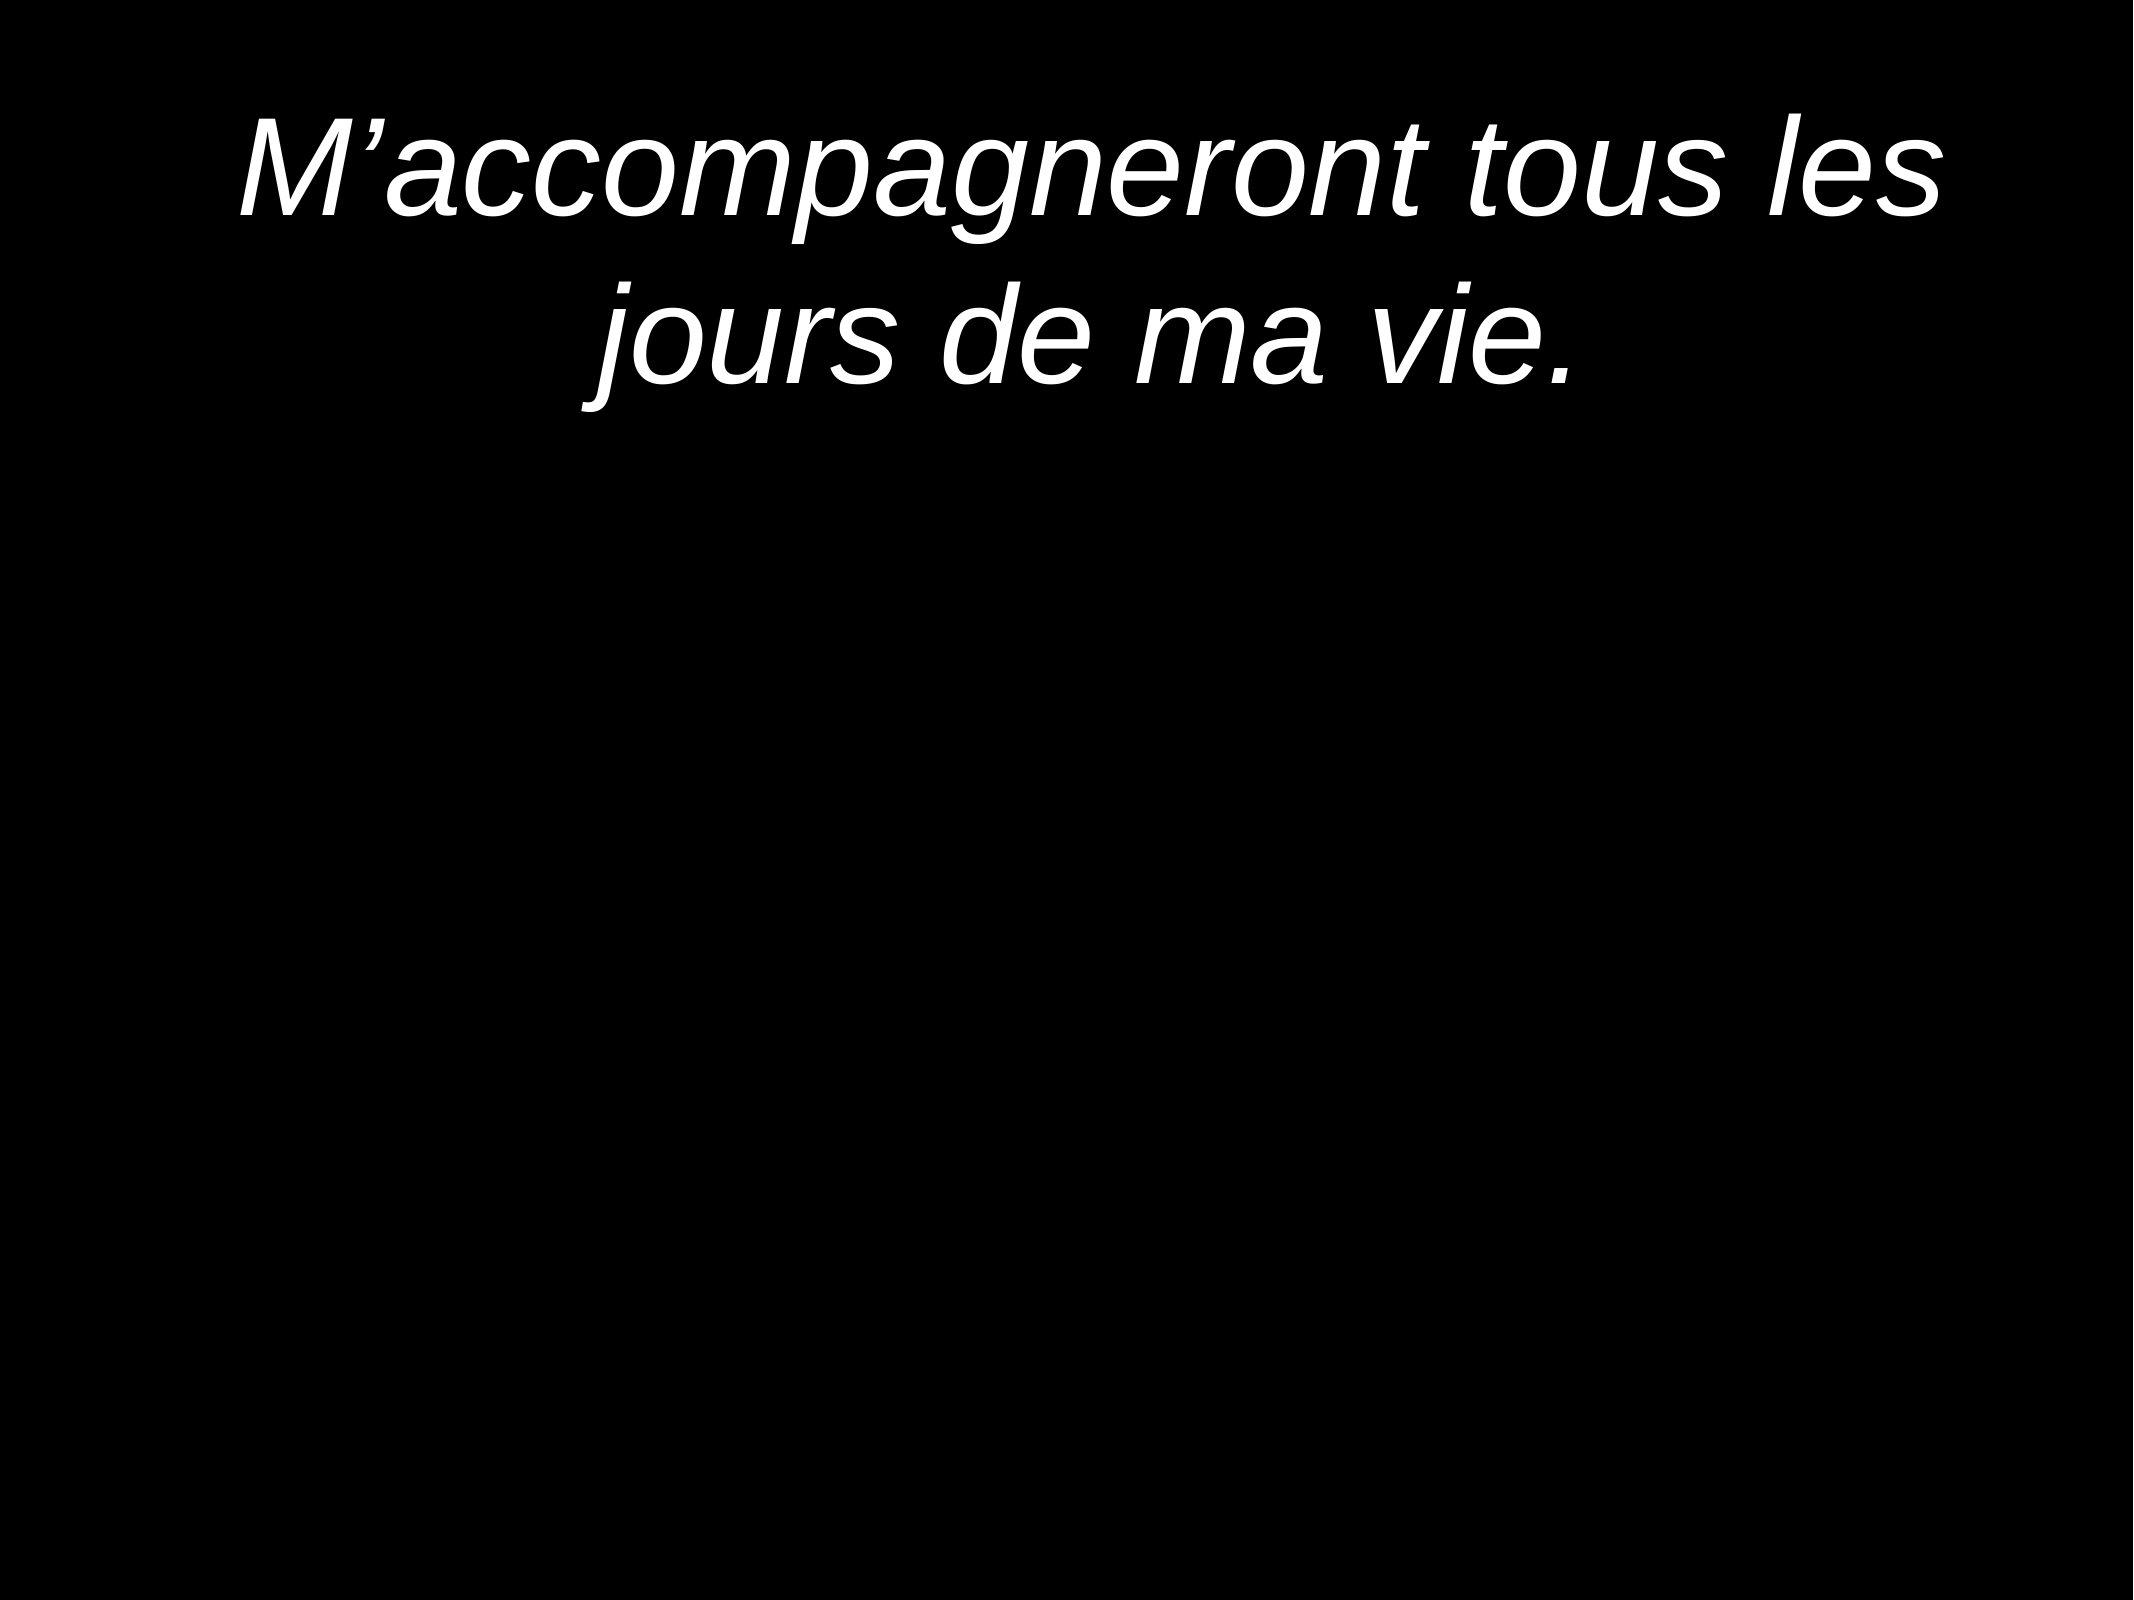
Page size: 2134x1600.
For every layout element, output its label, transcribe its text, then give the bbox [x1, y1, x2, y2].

text_box M’accompagneront tous les jours de ma vie. [181, 66, 2003, 421]
